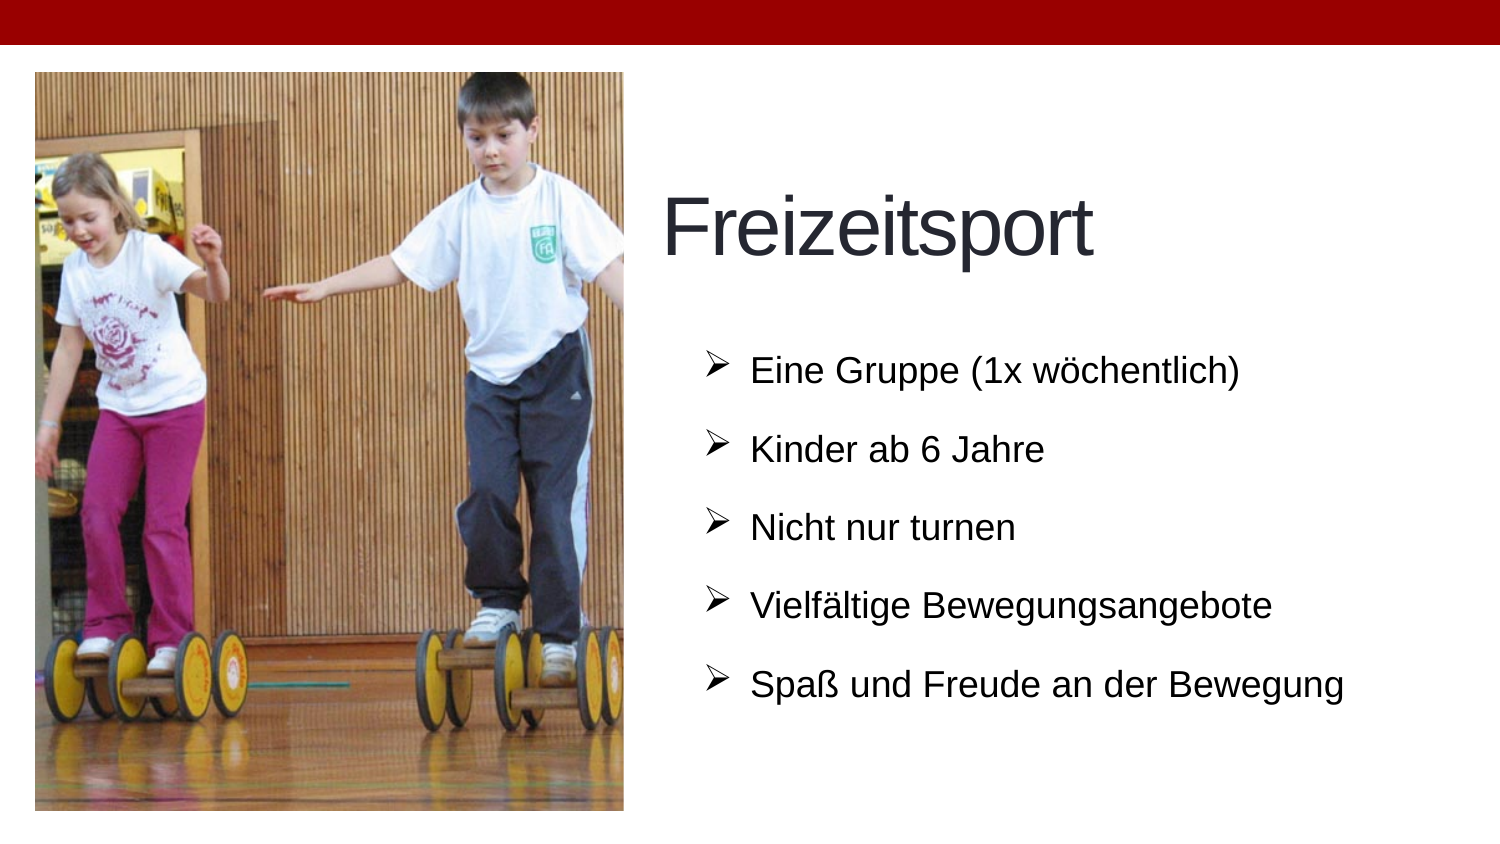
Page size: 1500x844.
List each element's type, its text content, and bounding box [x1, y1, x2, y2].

title Freizeitsport [646, 161, 1462, 284]
text_box Eine Gruppe (1x wöchentlich) Kinder ab 6 Jahre Nicht nur turnen Vielfältige Bewegungsangebote Spaß und Freude an der Bewegung [688, 339, 1484, 713]
picture [34, 72, 624, 811]
